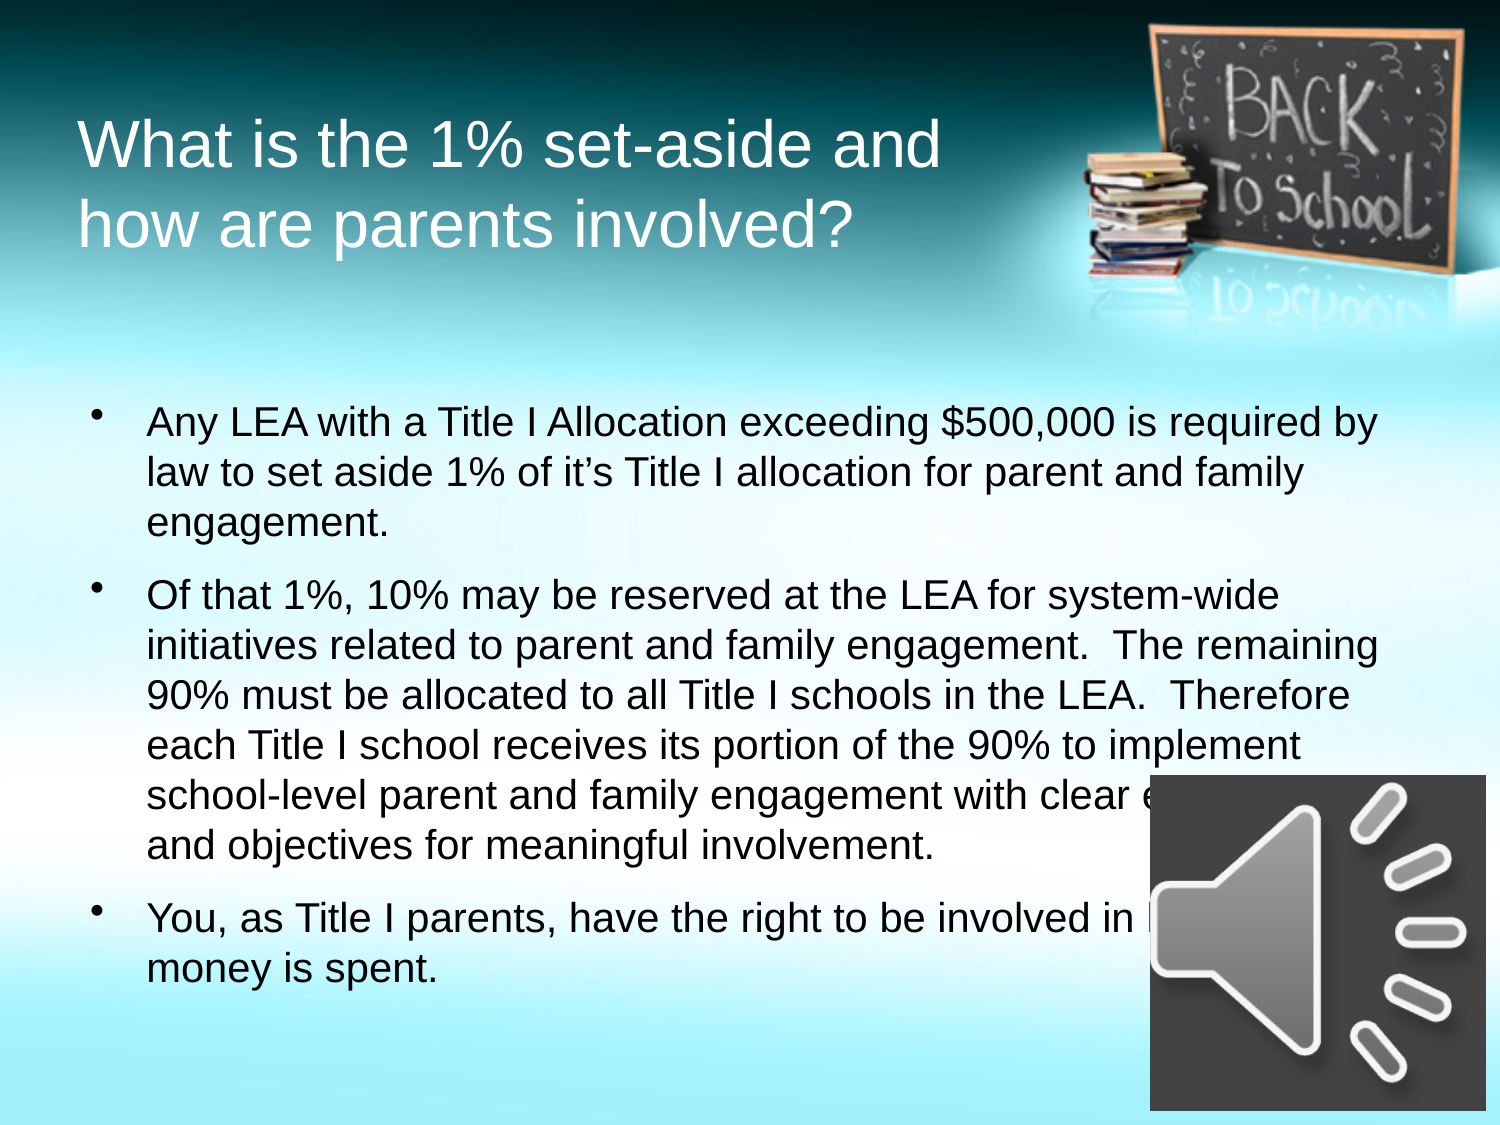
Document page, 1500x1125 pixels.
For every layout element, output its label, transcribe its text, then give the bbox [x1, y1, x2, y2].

list Any LEA with a Title I Allocation exceeding $500,000 is required by law to set aside 1% of it’s Title I allocation for parent and family engagement. Of that 1%, 10% may be reserved at the LEA for system-wide initiatives related to parent and family engagement. The remaining 90% must be allocated to all Title I schools in the LEA. Therefore each Title I school receives its portion of the 90% to implement school-level parent and family engagement with clear expectations and objectives for meaningful involvement. You, as Title I parents, have the right to be involved in how this money is spent. [74, 387, 1426, 1013]
title What is the 1% set-aside and how are parents involved? [62, 87, 1076, 276]
picture [0, 0, 1500, 1125]
